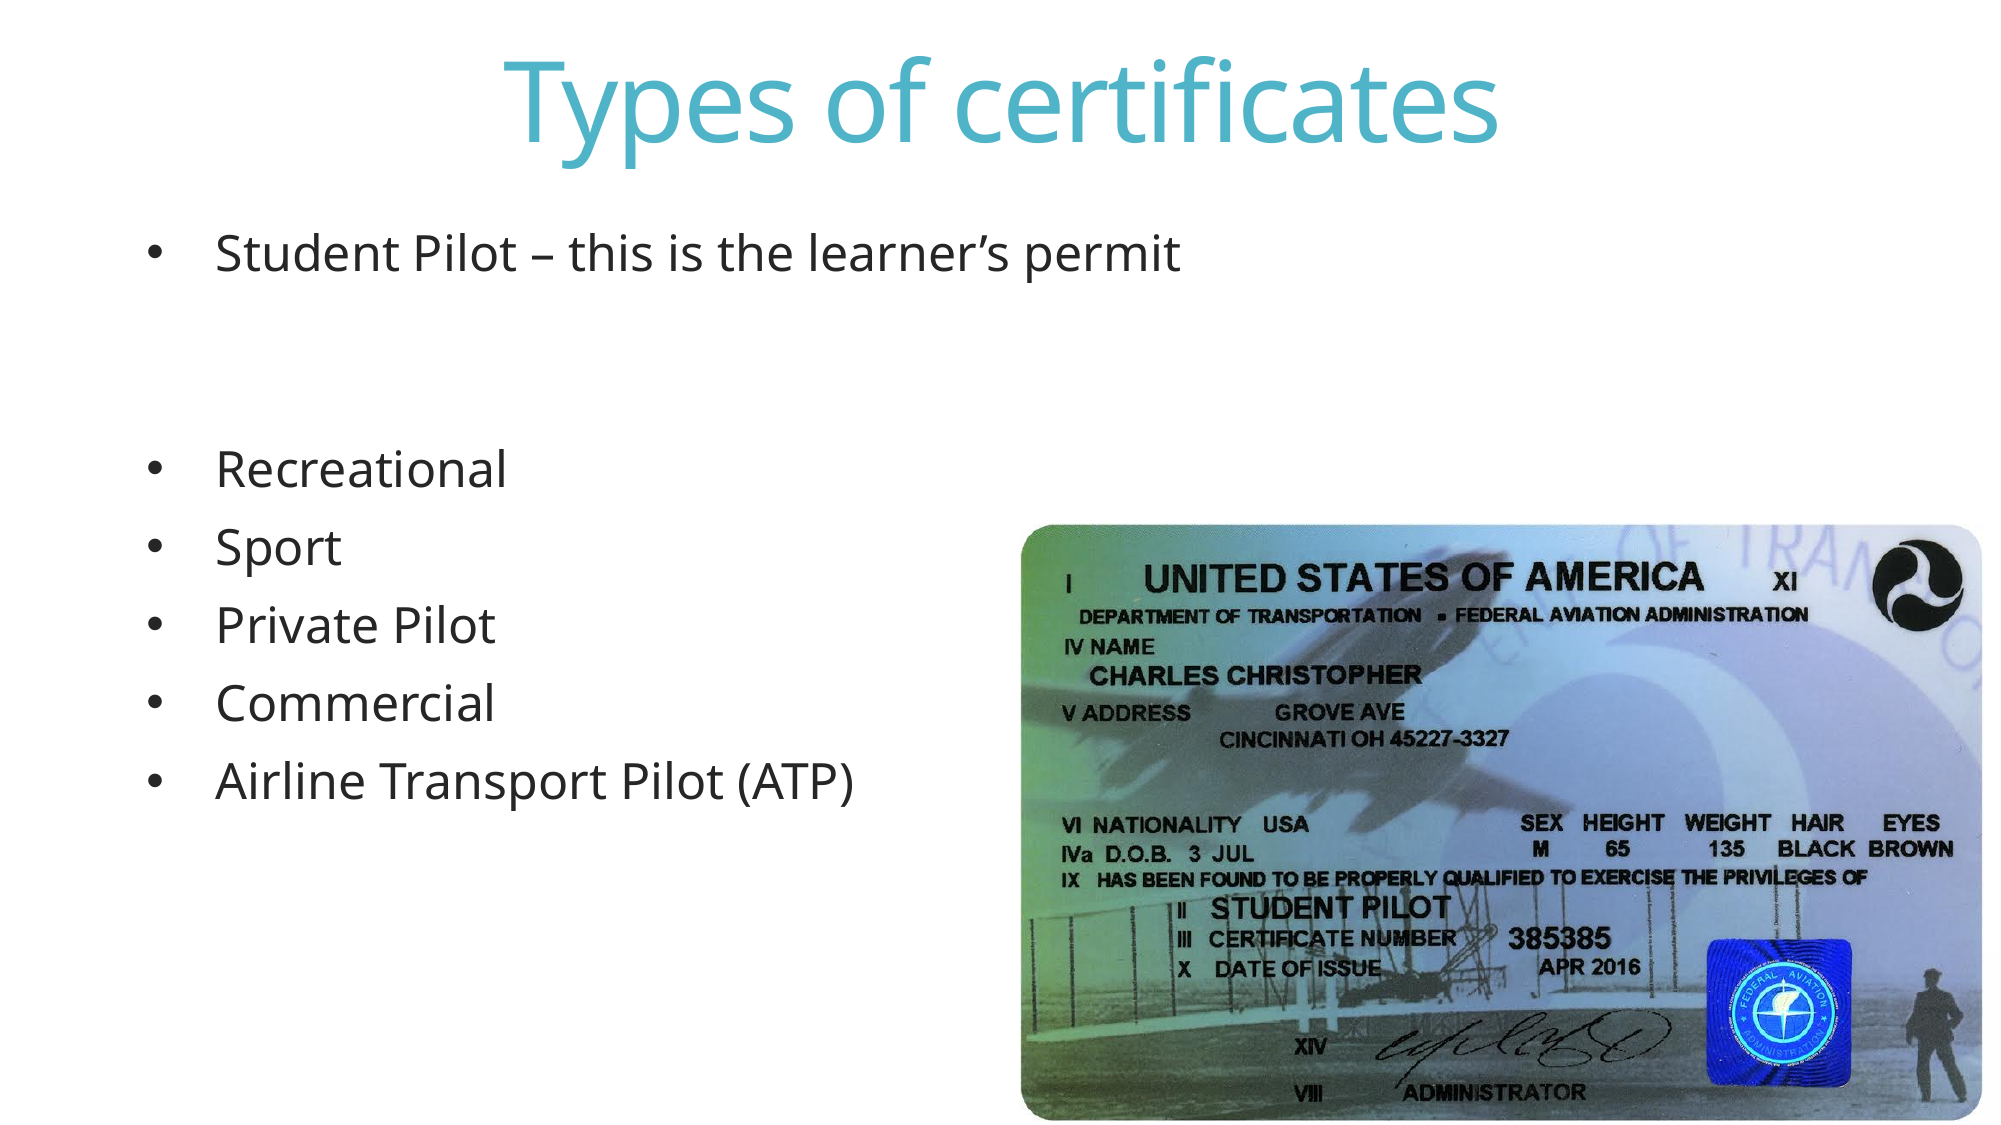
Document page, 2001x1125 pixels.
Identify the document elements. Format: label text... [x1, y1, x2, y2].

picture [1019, 523, 2000, 1125]
list Student Pilot – this is the learner’s permit Recreational Sport Private Pilot Commercial Airline Transport Pilot (ATP) [131, 222, 1875, 941]
title Types of certificates [131, 3, 1875, 213]
